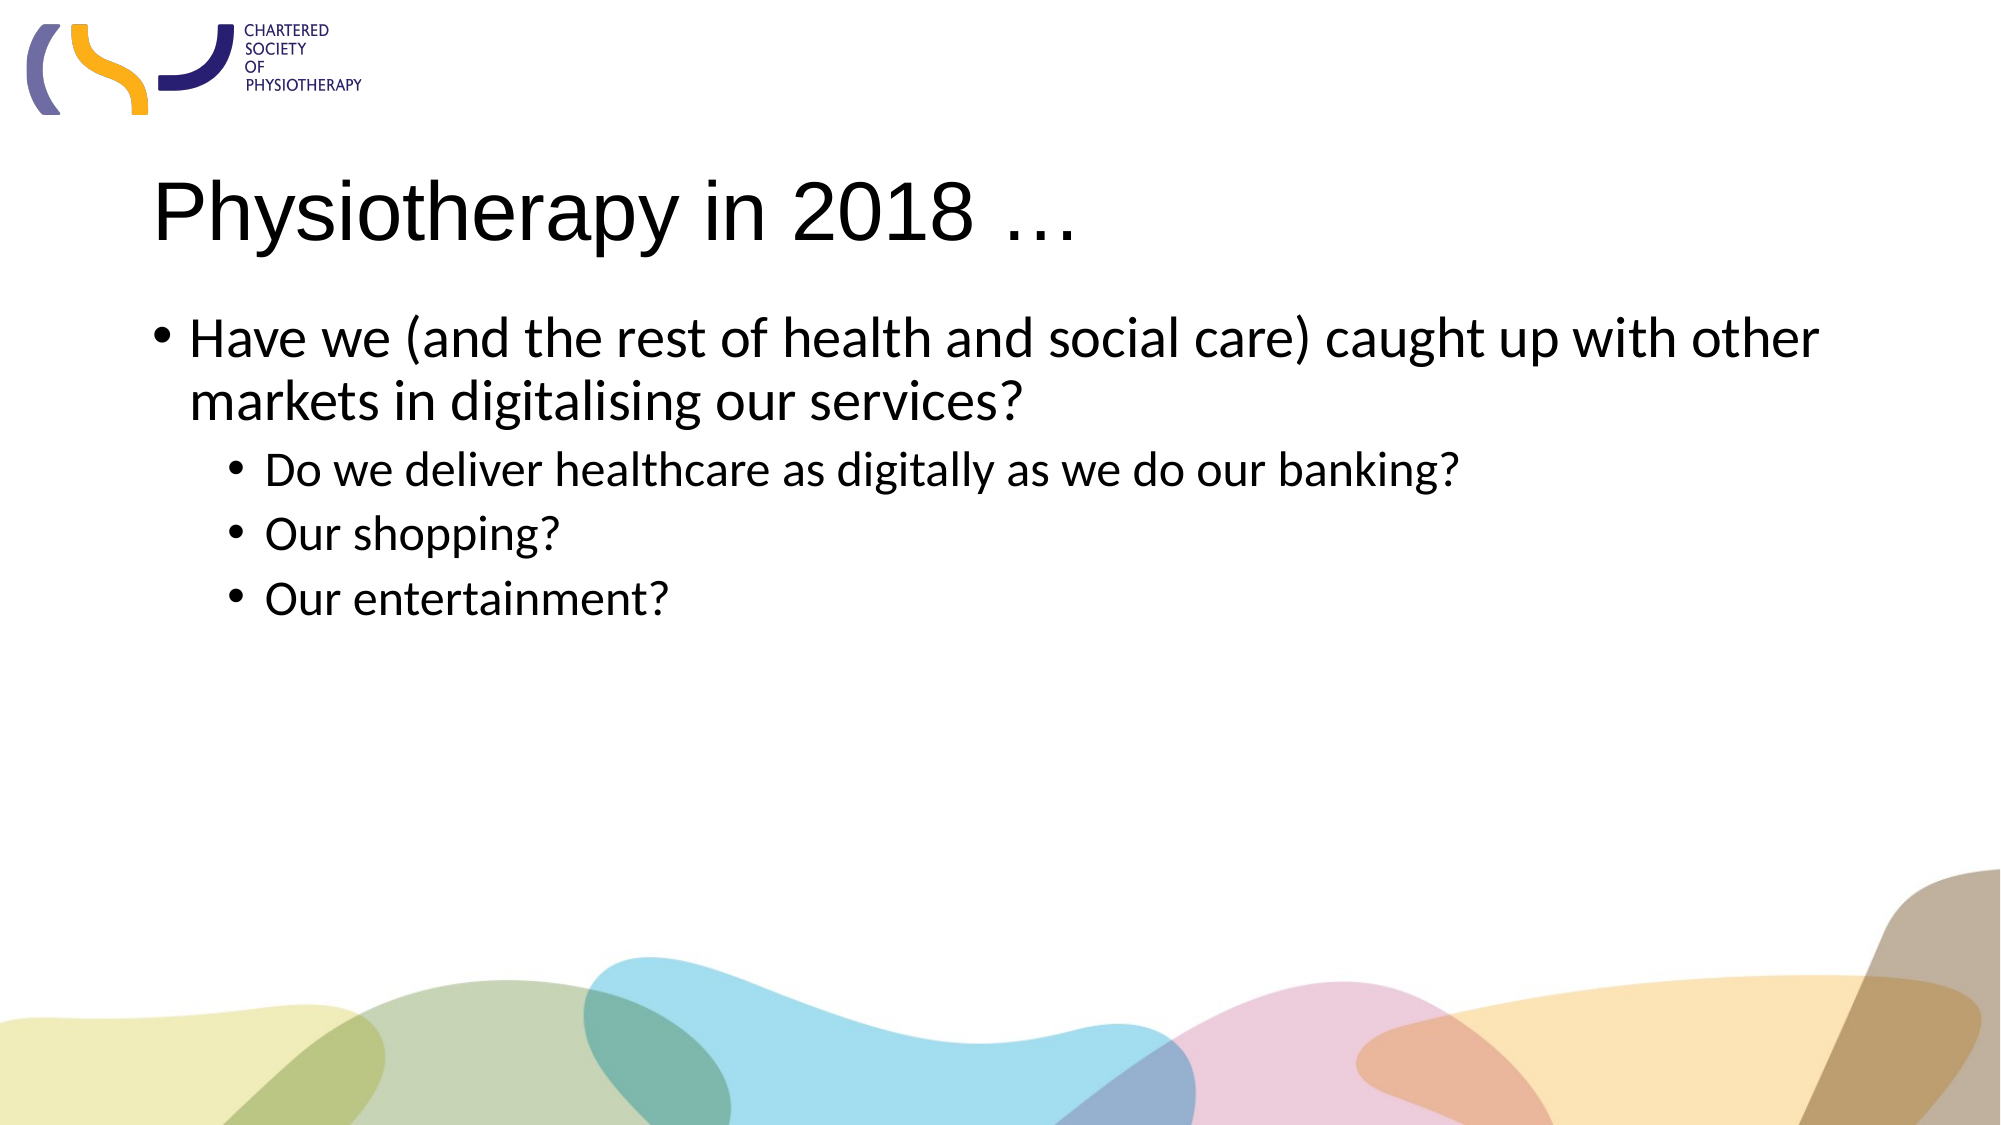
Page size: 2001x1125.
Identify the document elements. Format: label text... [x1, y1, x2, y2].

list Have we (and the rest of health and social care) caught up with other markets in digitalising our services? Do we deliver healthcare as digitally as we do our banking? Our shopping? Our entertainment? [137, 299, 1863, 1014]
picture [0, 0, 2001, 1125]
title Physiotherapy in 2018 … [137, 59, 1863, 278]
